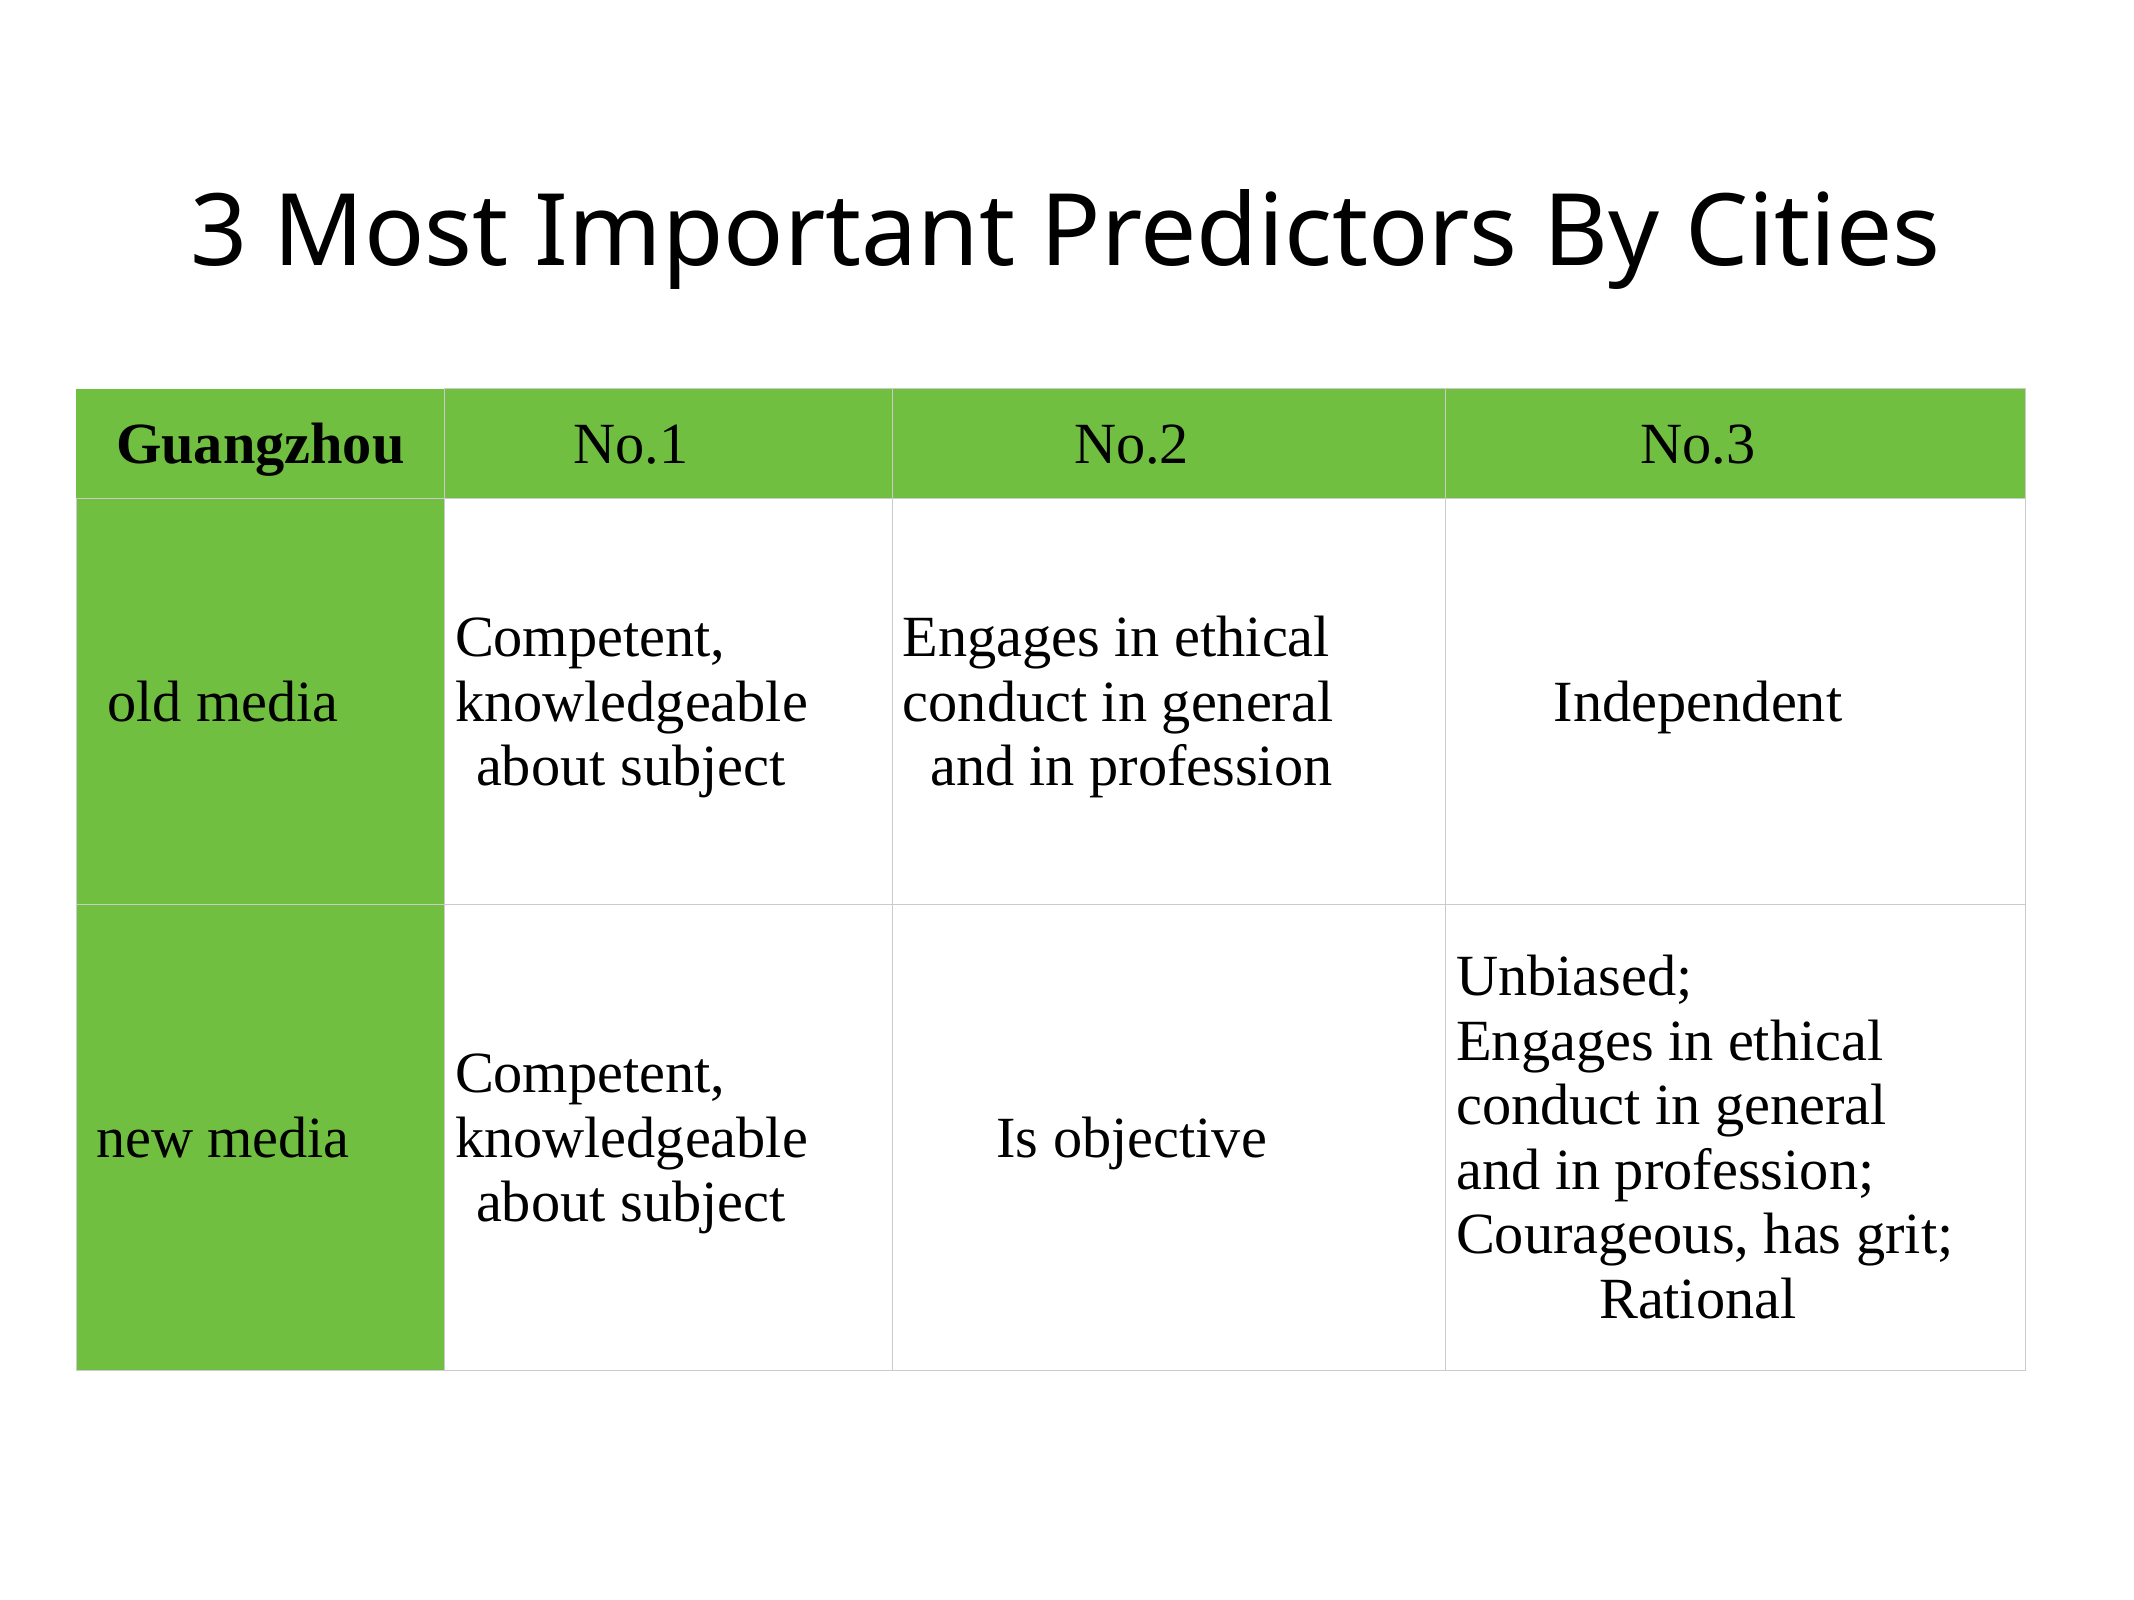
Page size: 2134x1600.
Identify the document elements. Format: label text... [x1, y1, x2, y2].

table_header No.1 [445, 392, 892, 498]
table_header Guangzhou [76, 389, 444, 498]
table_header No.3 [1446, 389, 2025, 498]
table_cell Engages in ethical conduct in general and in profession [893, 499, 1445, 904]
table_cell old media [77, 499, 444, 904]
table_cell Independent [1446, 499, 2025, 904]
table_cell Unbiased; Engages in ethical conduct in general and in profession; Courageous, has grit; Rational [1446, 905, 2025, 1370]
table_cell Competent, knowledgeable about subject [445, 905, 892, 1370]
table_cell Is objective [893, 905, 1445, 1370]
title 3 Most Important Predictors By Cities [155, 36, 1978, 392]
table_cell Competent, knowledgeable about subject [445, 499, 892, 904]
table_header No.2 [893, 392, 1445, 498]
table_cell new media [77, 905, 444, 1370]
